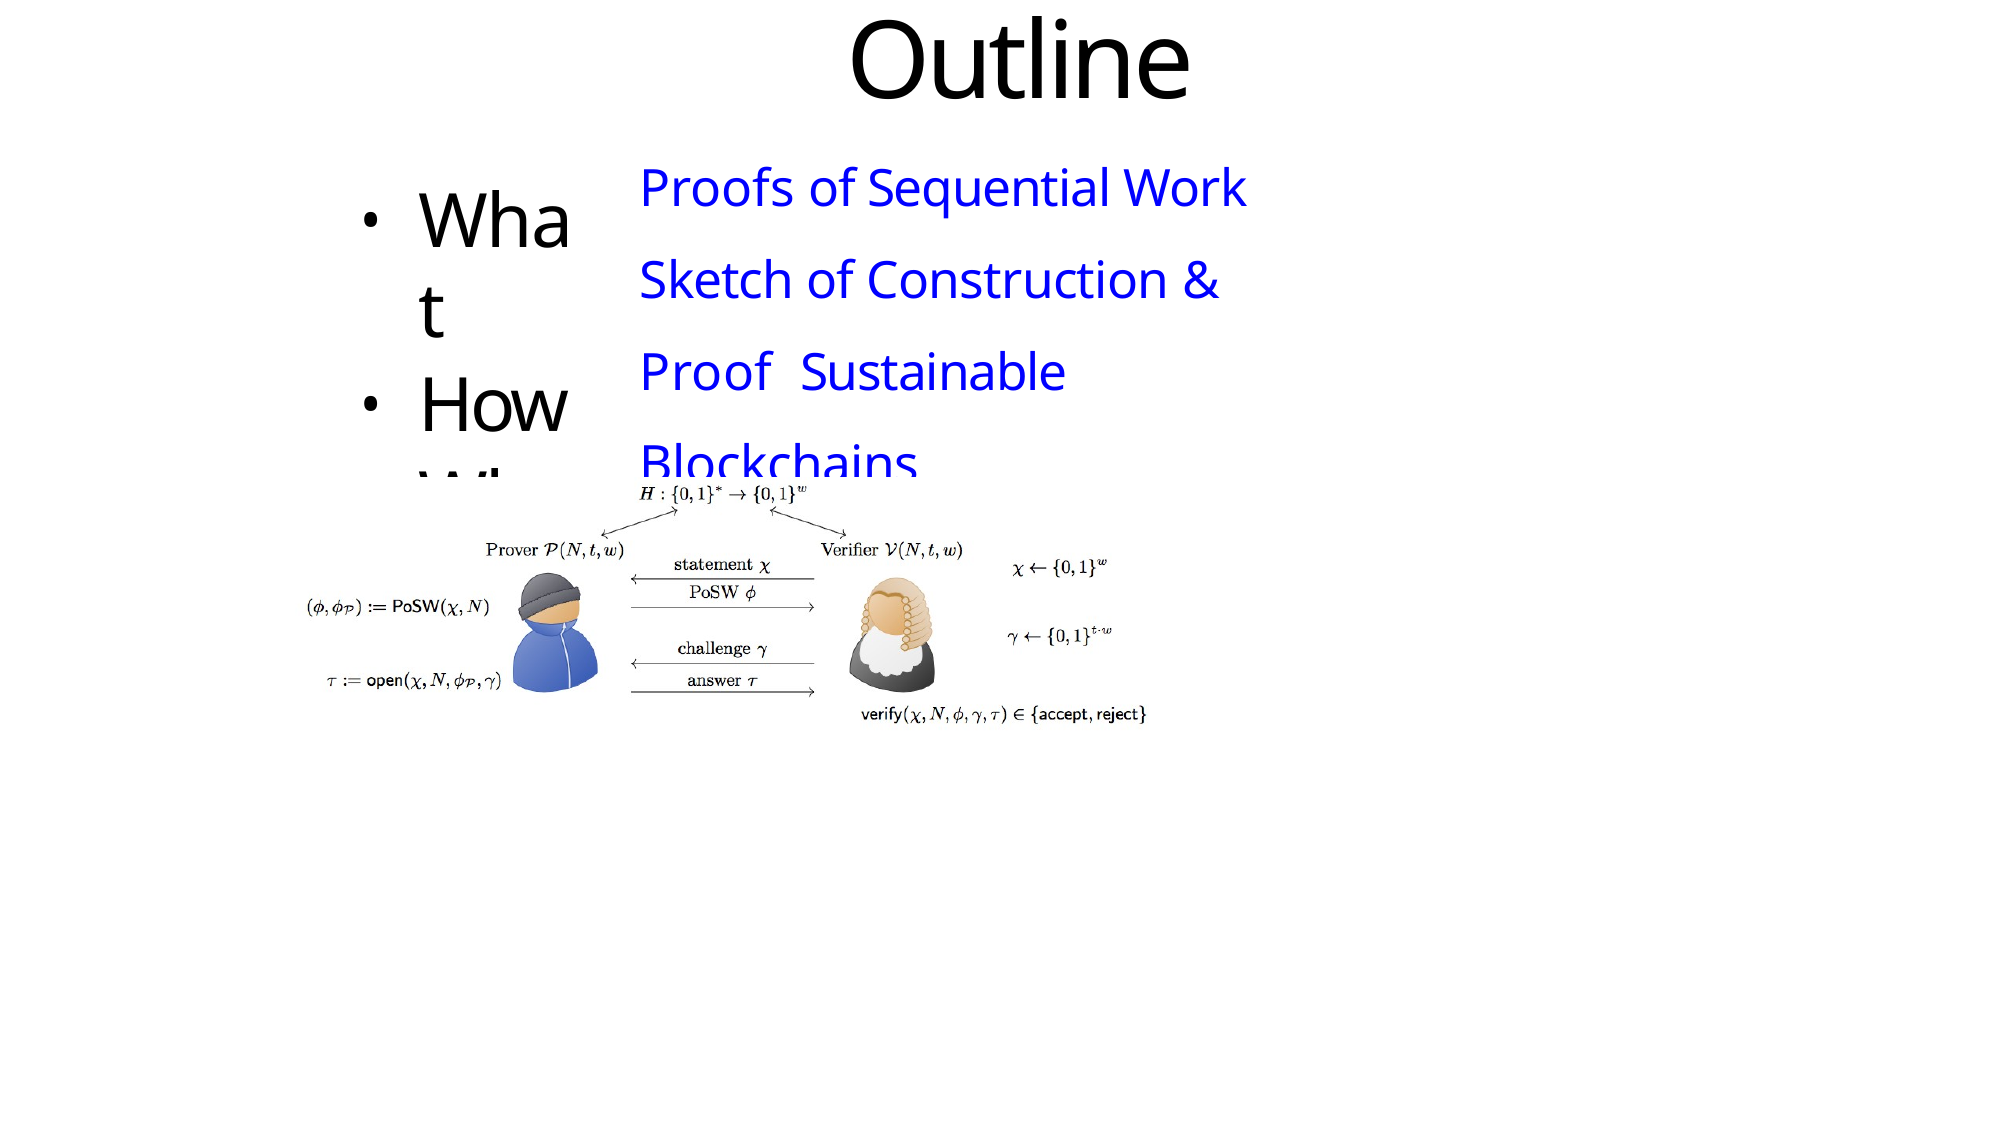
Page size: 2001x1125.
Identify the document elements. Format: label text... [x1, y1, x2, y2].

text_box What How Why [352, 172, 590, 477]
text_box [295, 477, 1152, 731]
title Outline Proofs of Sequential Work Sketch of Construction & Proof Sustainable Blockchains [638, 0, 1339, 493]
